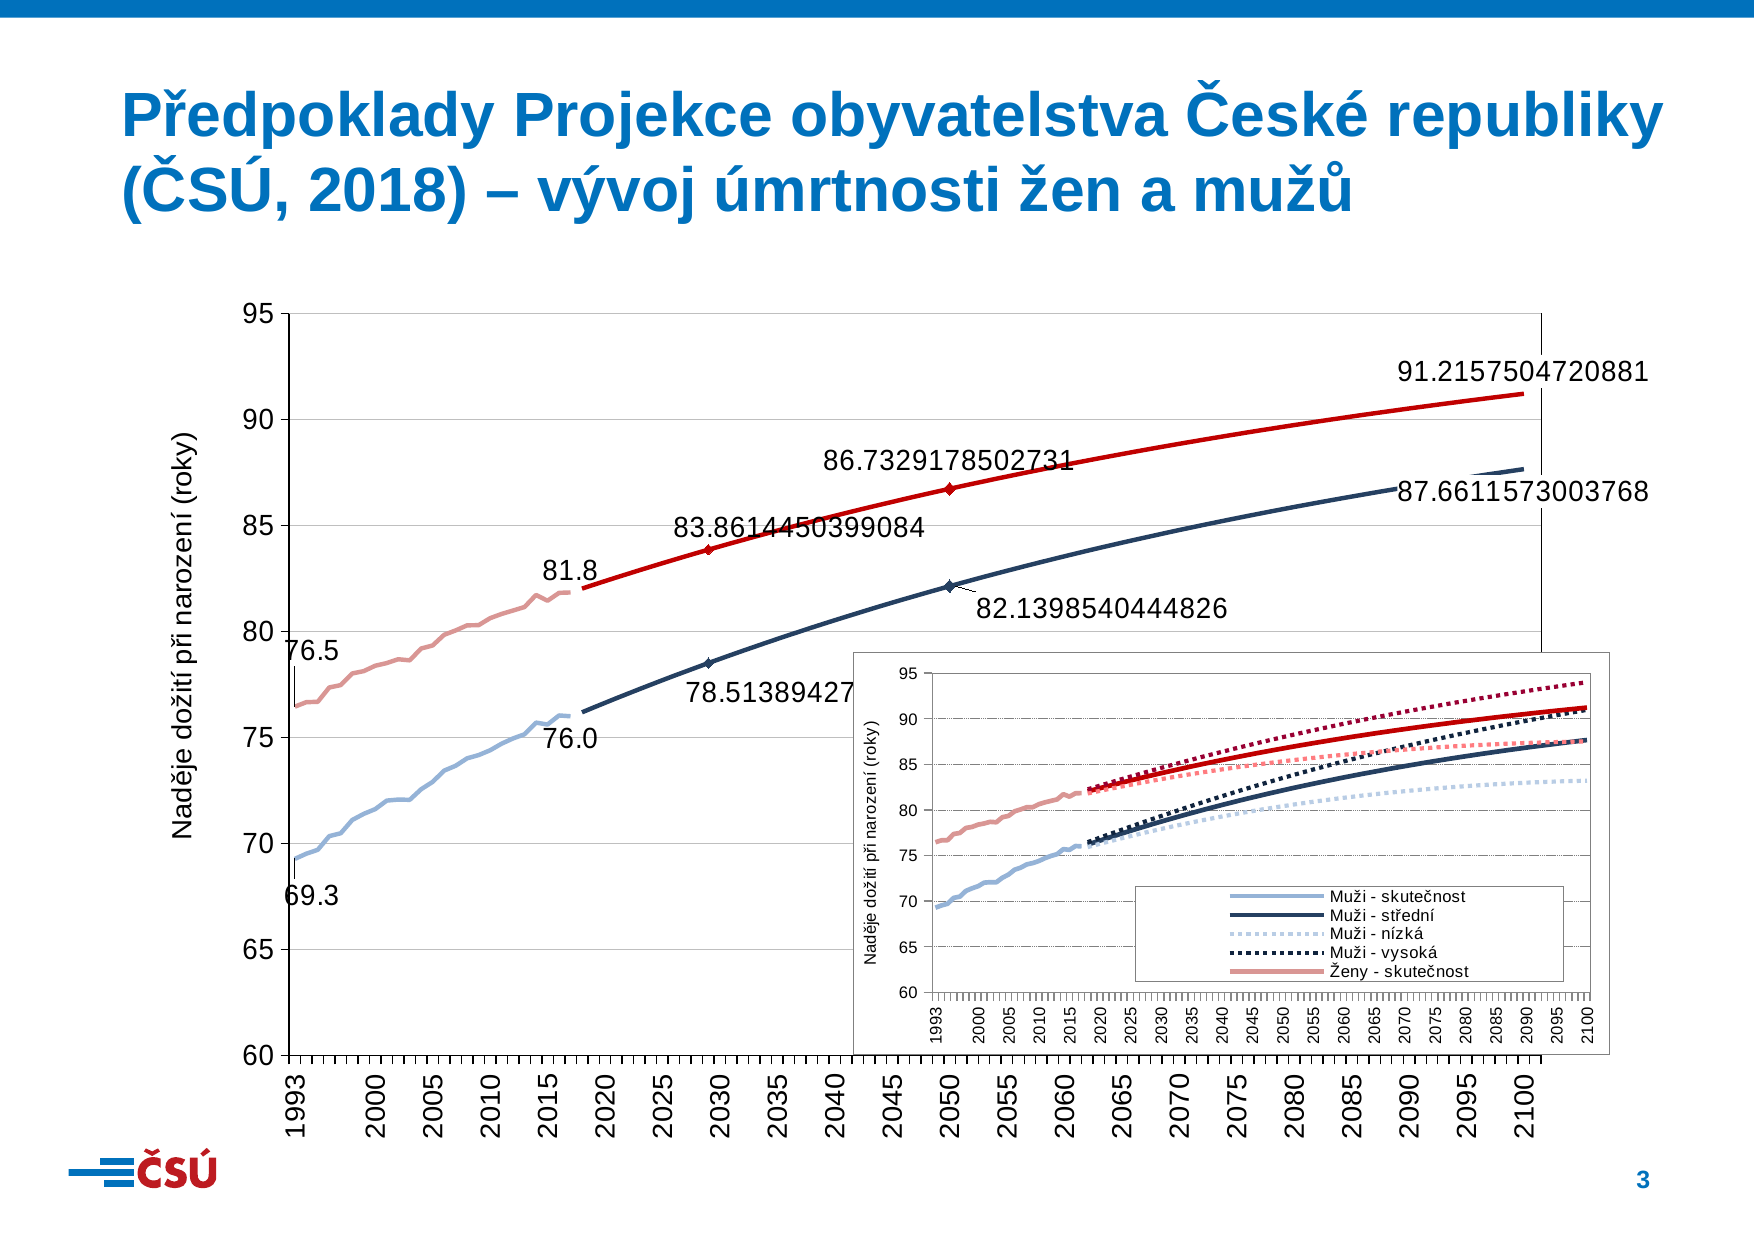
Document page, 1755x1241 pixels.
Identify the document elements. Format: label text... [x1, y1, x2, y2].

list Předpoklady Projekce obyvatelstva České republiky (ČSÚ, 2018) – vývoj úmrtnosti žen a mužů [121, 73, 1669, 234]
chart [138, 265, 1651, 1200]
